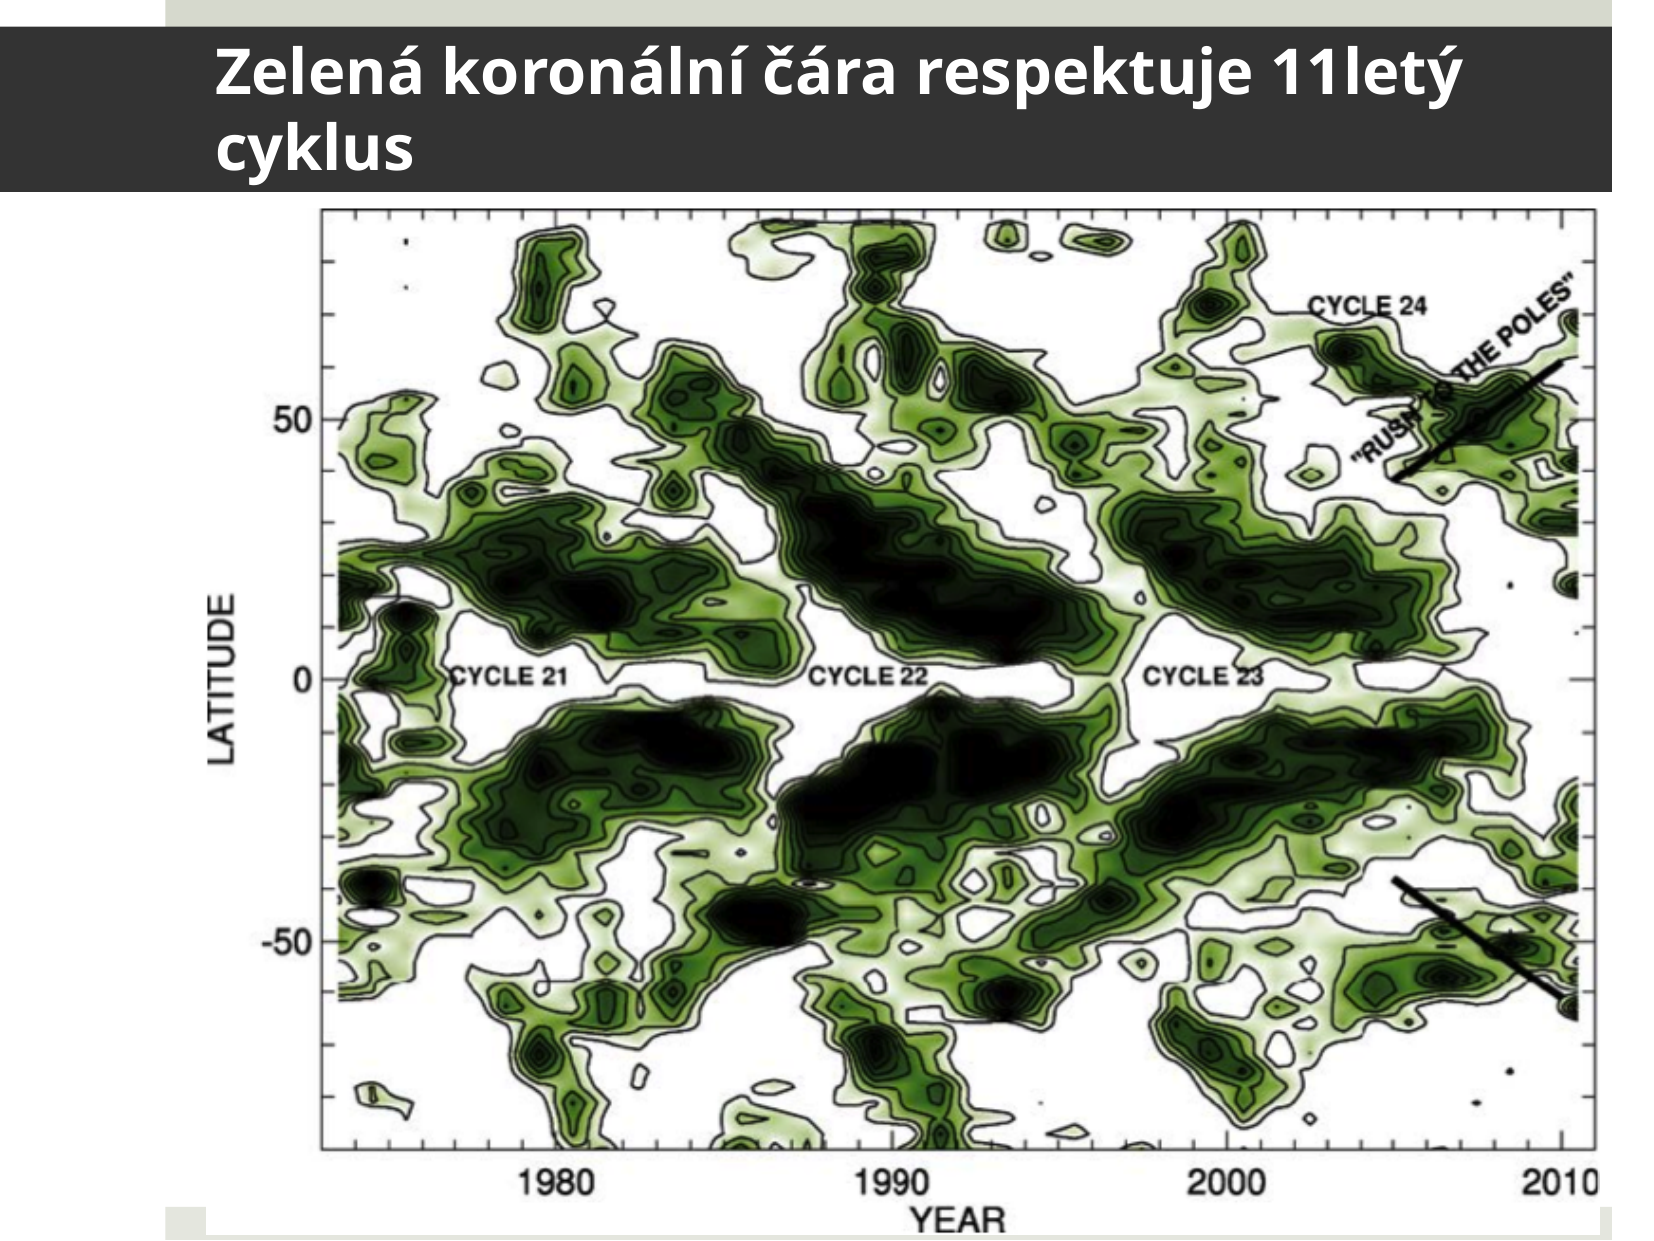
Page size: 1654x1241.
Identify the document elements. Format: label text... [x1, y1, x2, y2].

picture [206, 206, 1601, 1235]
title Zelená koronální čára respektuje 11letý cyklus [0, 26, 1612, 192]
